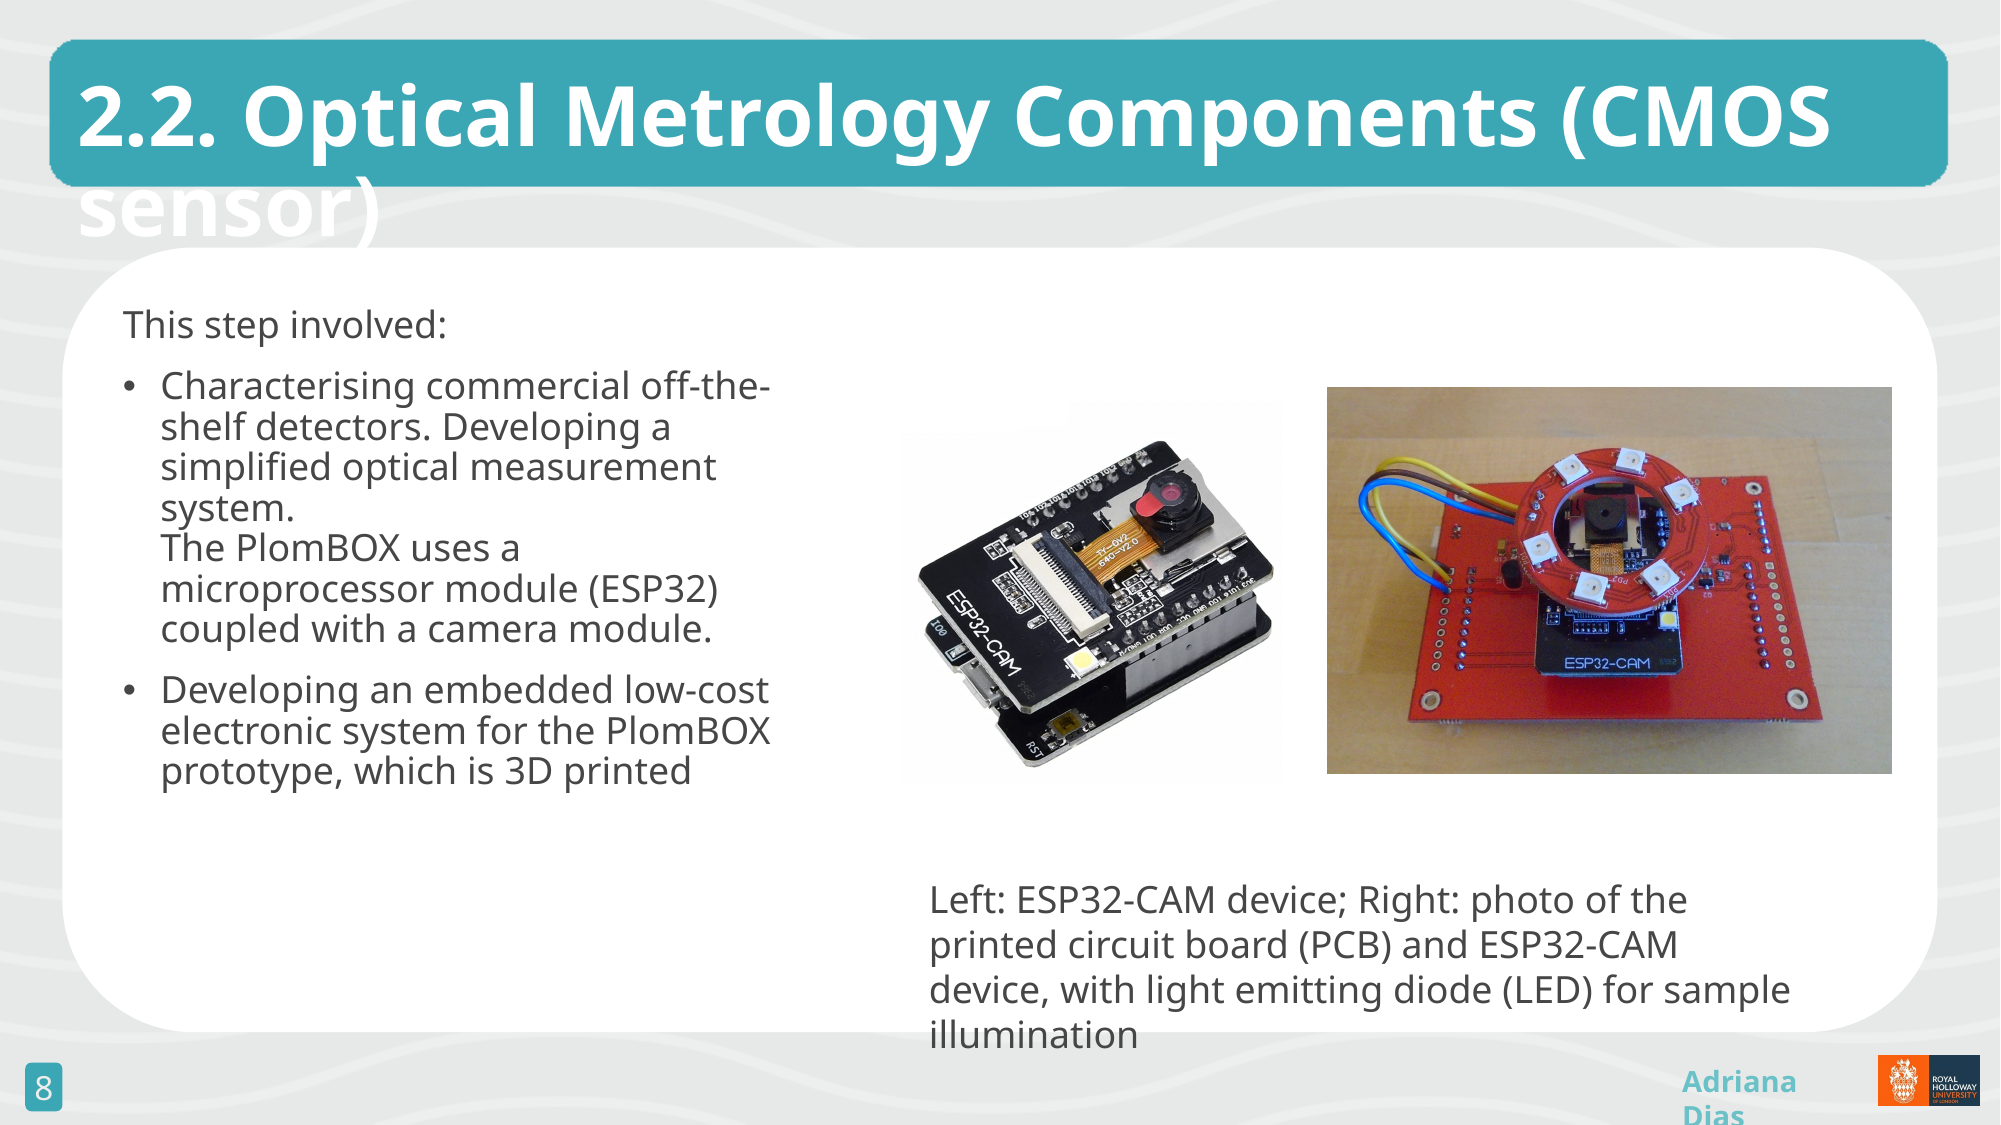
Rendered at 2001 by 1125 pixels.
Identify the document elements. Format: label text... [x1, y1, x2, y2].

list This step involved: Characterising commercial off-the-shelf detectors. Developing a simplified optical measurement system. The PlomBOX uses a microprocessor module (ESP32) coupled with a camera module. Developing an embedded low-cost electronic system for the PlomBOX prototype, which is 3D printed [108, 298, 788, 1013]
picture [0, 0, 2001, 1125]
picture [1327, 387, 1892, 774]
text_box [61, 246, 1939, 1034]
text_box 8 [2, 1059, 86, 1114]
picture [901, 402, 1282, 783]
title 2.2. Optical Metrology Components (CMOS sensor) [62, 67, 1938, 216]
text_box Left: ESP32-CAM device; Right: photo of the printed circuit board (PCB) and ESP32-CAM device, with light emitting diode (LED) for sample illumination [914, 868, 1811, 1063]
text_box Adriana Dias [1667, 1055, 1878, 1125]
